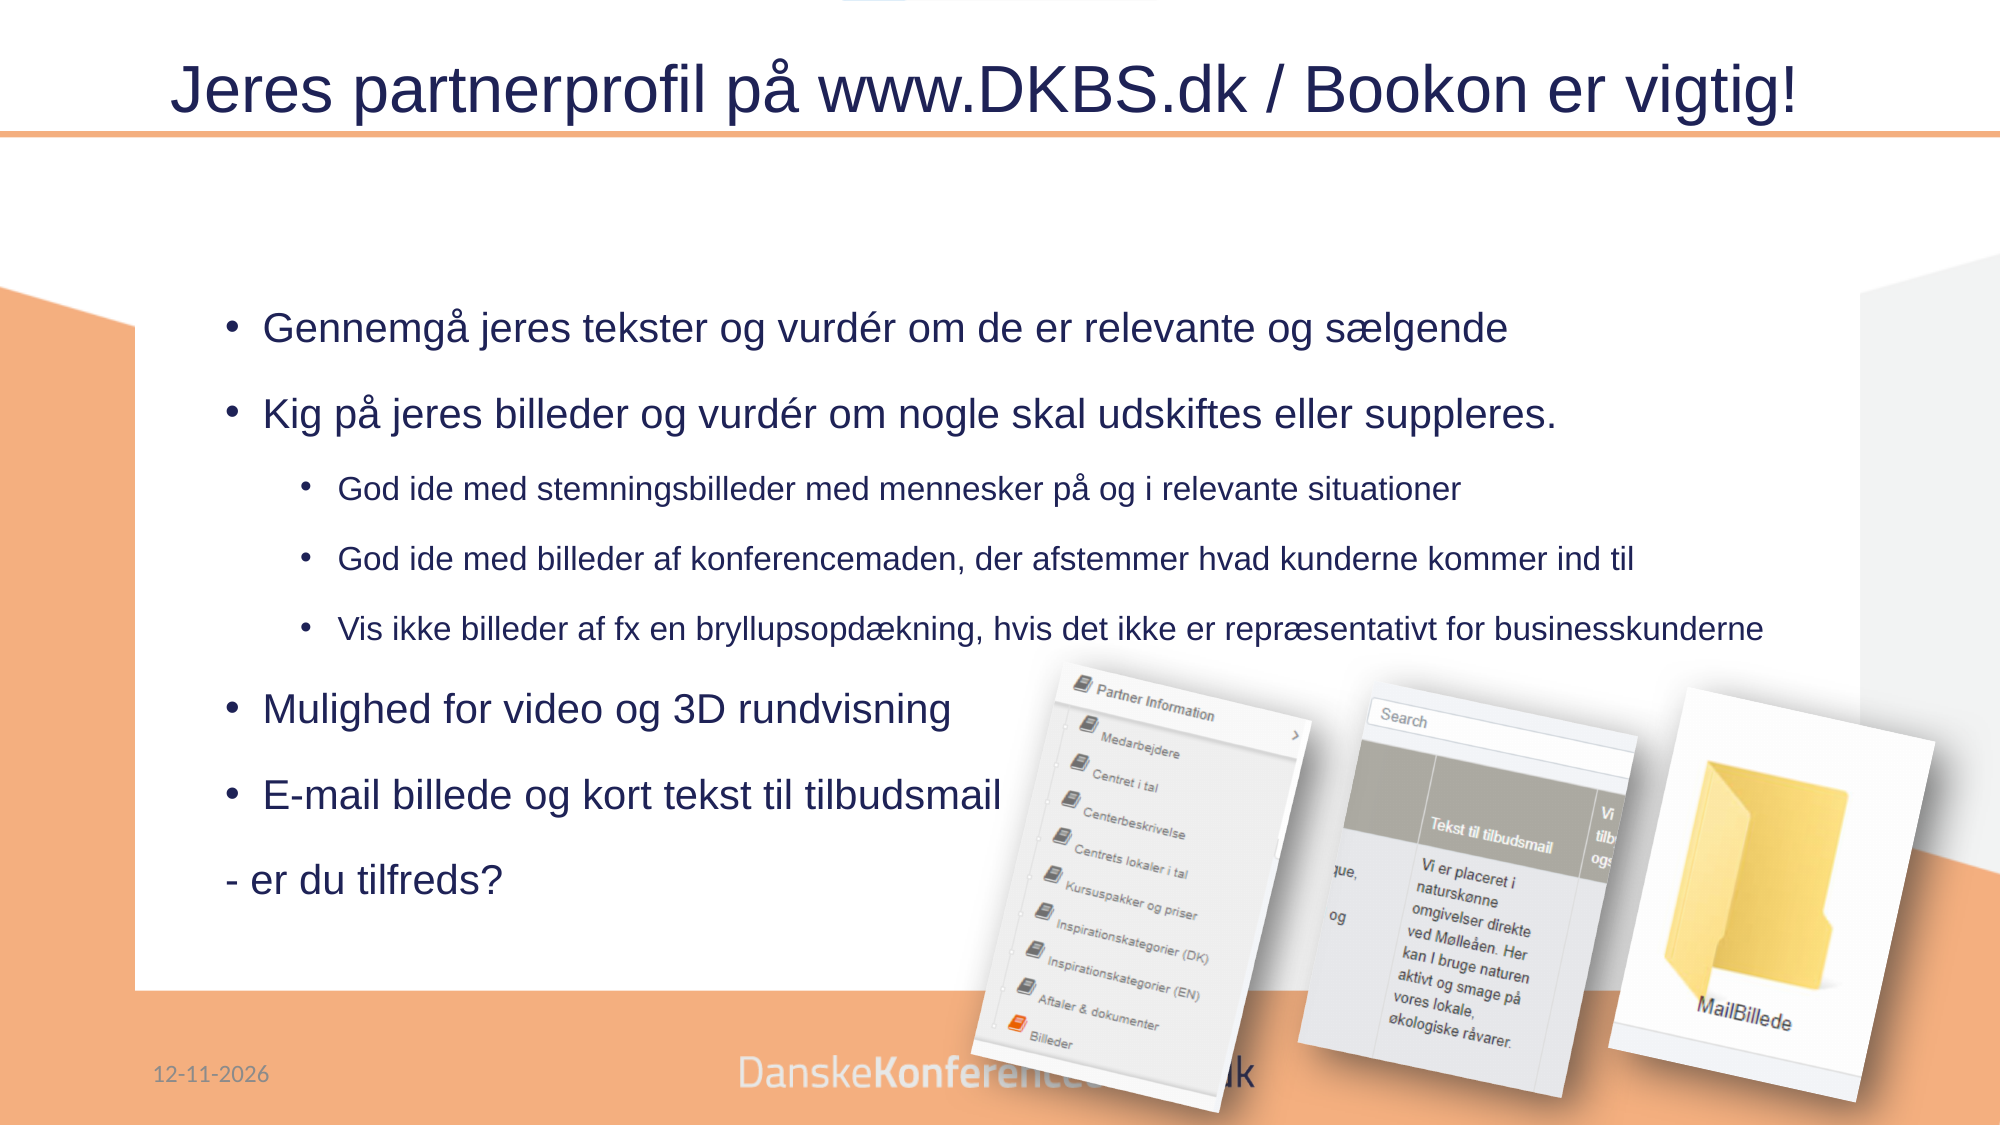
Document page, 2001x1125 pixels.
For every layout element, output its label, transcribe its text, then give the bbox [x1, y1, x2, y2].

text_box [137, 47, 1863, 124]
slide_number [137, 1042, 588, 1103]
title Jeres partnerprofil på www.DKBS.dk / Bookon er vigtig! [155, 124, 1845, 129]
picture [1298, 681, 1637, 1097]
slide_number 25 [1614, 1096, 1652, 1103]
list Gennemgå jeres tekster og vurdér om de er relevante og sælgende Kig på jeres billeder og vurdér om nogle skal udskiftes eller suppleres. God ide med stemningsbilleder med mennesker på og i relevante situationer God ide med billeder af konferencemaden, der afstemmer hvad kunderne kommer ind til Vis ikke billeder af fx en bryllupsopdækning, hvis det ikke er repræsentativt for businesskunderne Mulighed for video og 3D rundvisning E-mail billede og kort tekst til tilbudsmail - er du tilfreds? [135, 207, 1861, 991]
picture [738, 662, 1311, 1112]
picture [1609, 687, 1935, 1103]
